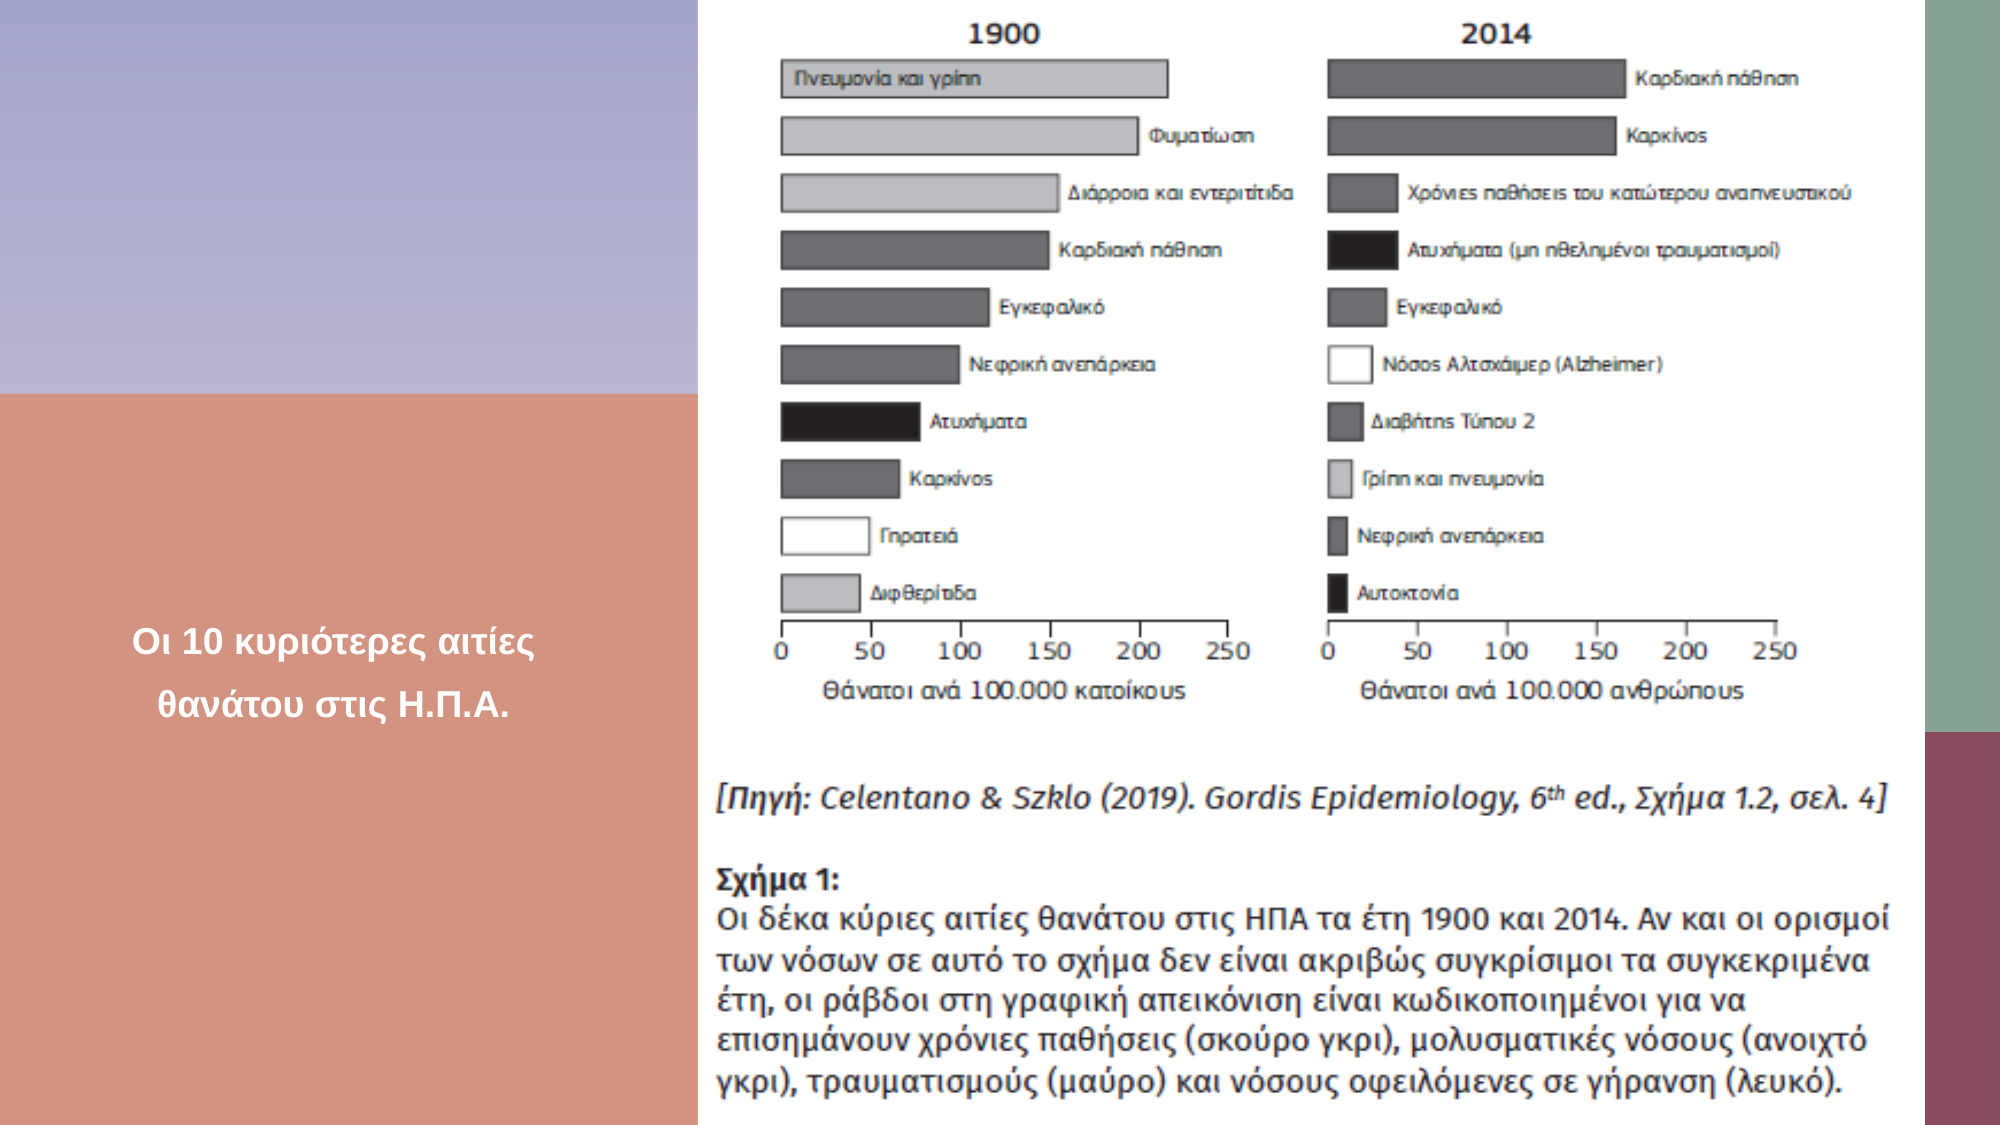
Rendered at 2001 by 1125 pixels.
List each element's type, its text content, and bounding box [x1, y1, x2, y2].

picture [697, 0, 1925, 1125]
list Οι 10 κυριότερες αιτίες θανάτου στις Η.Π.Α. [47, 592, 621, 797]
